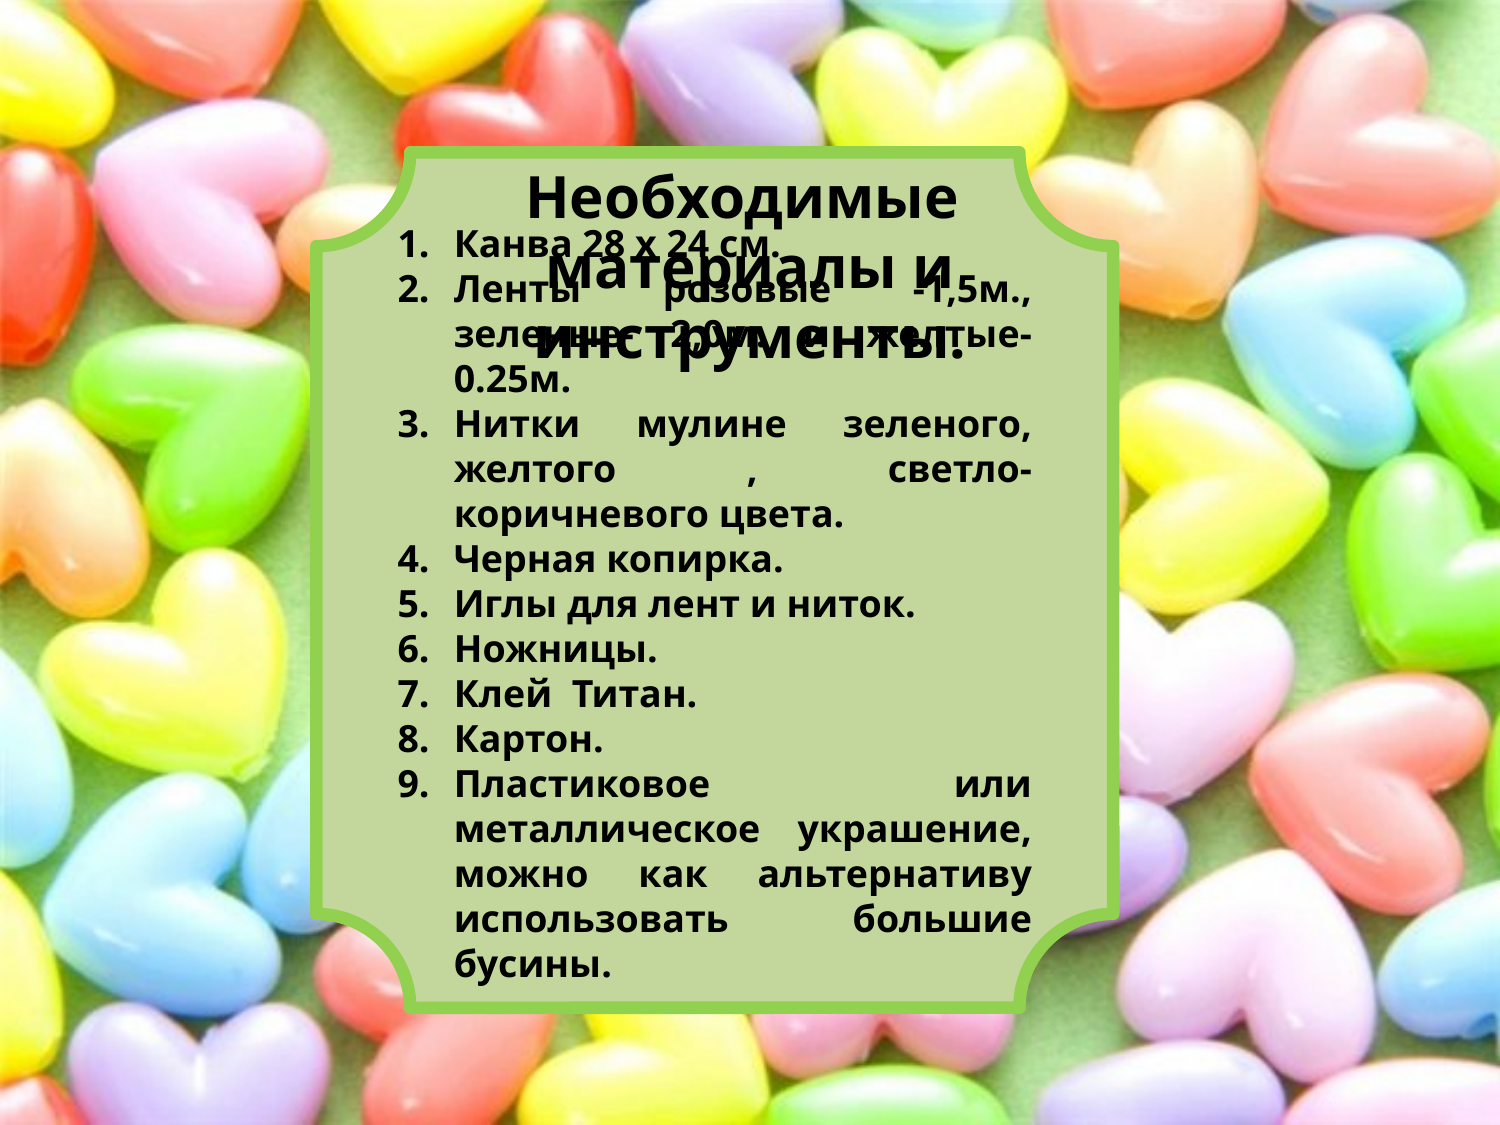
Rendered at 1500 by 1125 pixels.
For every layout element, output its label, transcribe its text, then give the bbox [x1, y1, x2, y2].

text_box Необходимые материалы и инструменты. [410, 152, 1090, 378]
picture [0, 0, 1500, 1125]
text_box Канва 28 х 24 см. Ленты розовые -1,5м., зеленые- 2,0м. и желтые-0.25м. Нитки мулине зеленого, желтого , светло-коричневого цвета. Черная копирка. Иглы для лент и ниток. Ножницы. Клей Титан. Картон. Пластиковое или металлическое украшение, можно как альтернативу использовать большие бусины. [314, 150, 1116, 1010]
